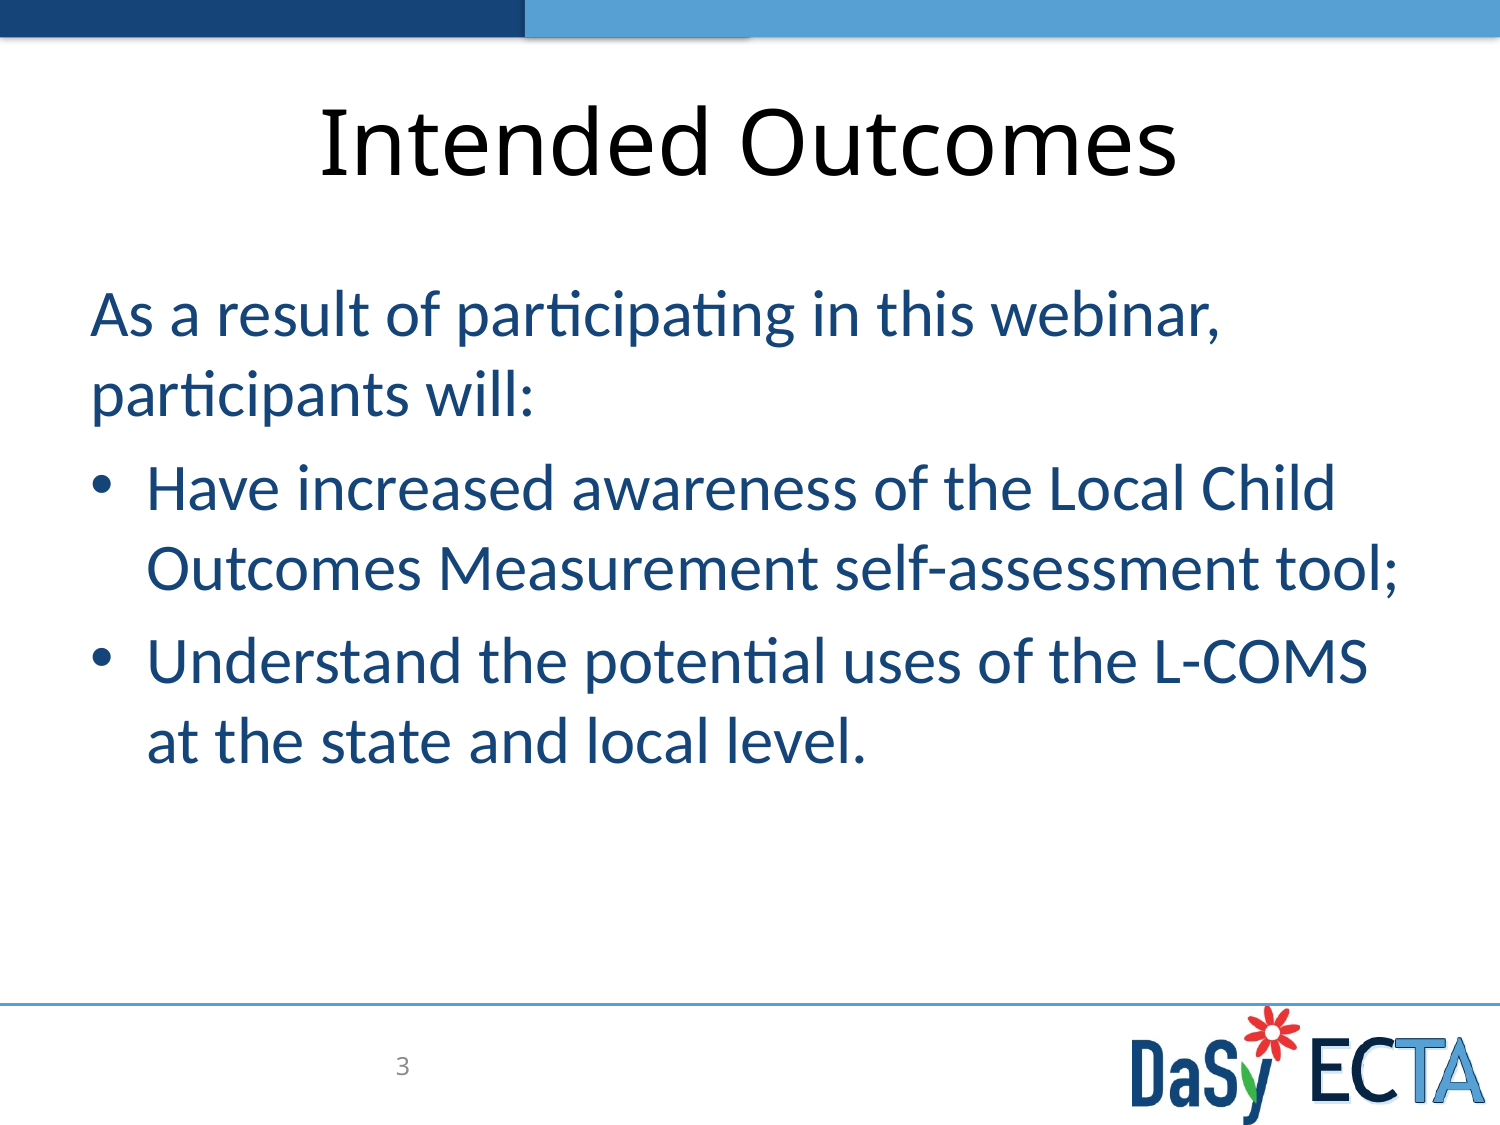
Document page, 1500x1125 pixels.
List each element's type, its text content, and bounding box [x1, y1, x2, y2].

slide_number 3 [75, 1038, 425, 1098]
list As a result of participating in this webinar, participants will: Have increased awareness of the Local Child Outcomes Measurement self-assessment tool; Understand the potential uses of the L-COMS at the state and local level. [75, 262, 1425, 925]
title Intended Outcomes [75, 45, 1425, 233]
picture [1132, 1006, 1300, 1125]
picture [1312, 1037, 1487, 1105]
